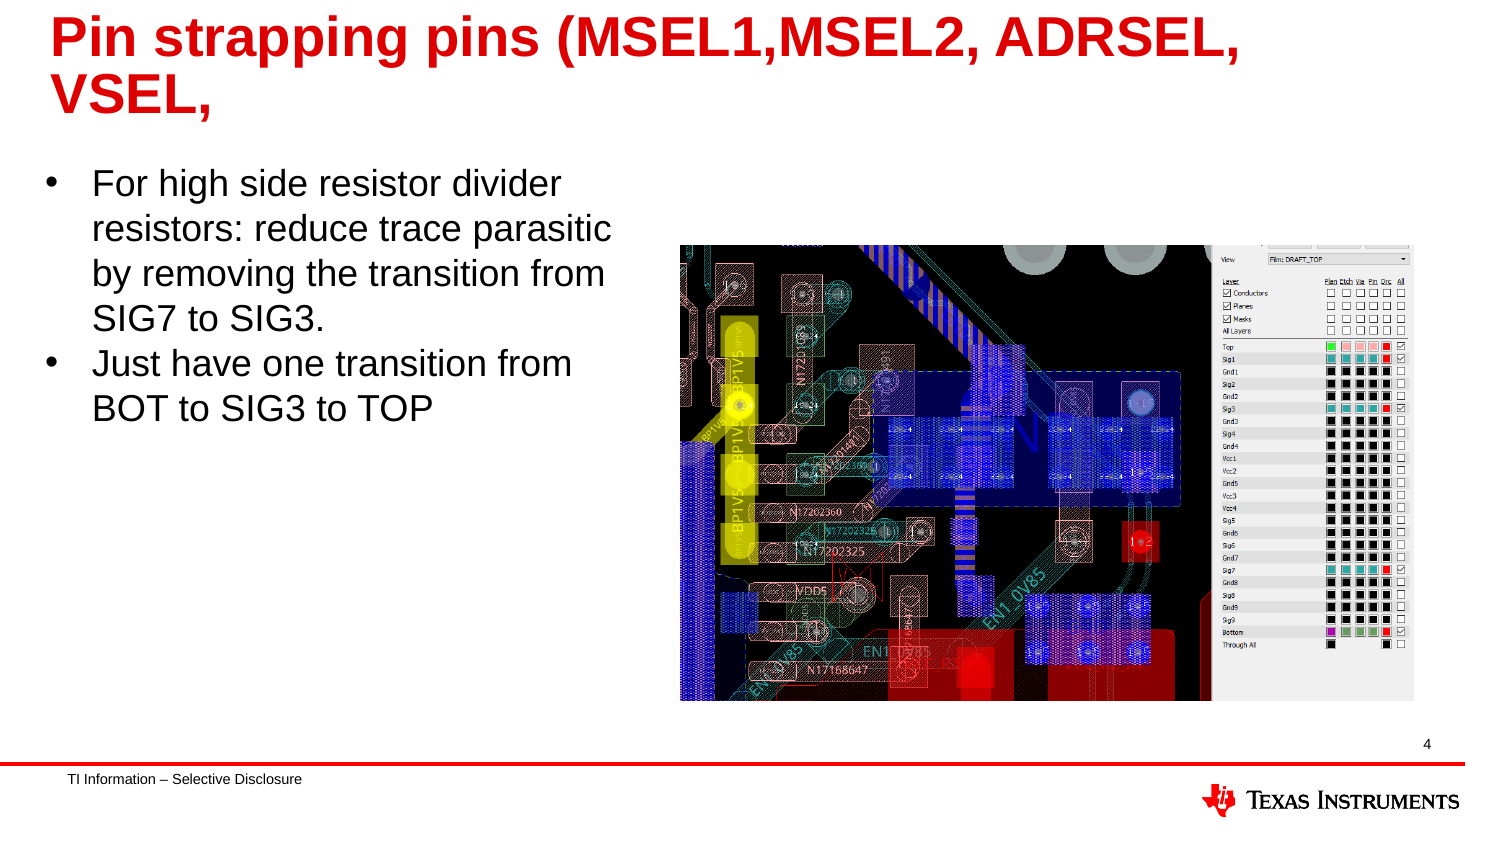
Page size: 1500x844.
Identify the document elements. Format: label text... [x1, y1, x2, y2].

slide_number 4 [1093, 728, 1444, 755]
text_box For high side resistor divider resistors: reduce trace parasitic by removing the transition from SIG7 to SIG3. Just have one transition from BOT to SIG3 to TOP [30, 152, 628, 437]
title Pin strapping pins (MSEL1,MSEL2, ADRSEL, VSEL, [37, 17, 1426, 119]
picture [1202, 784, 1459, 817]
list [680, 245, 1414, 701]
